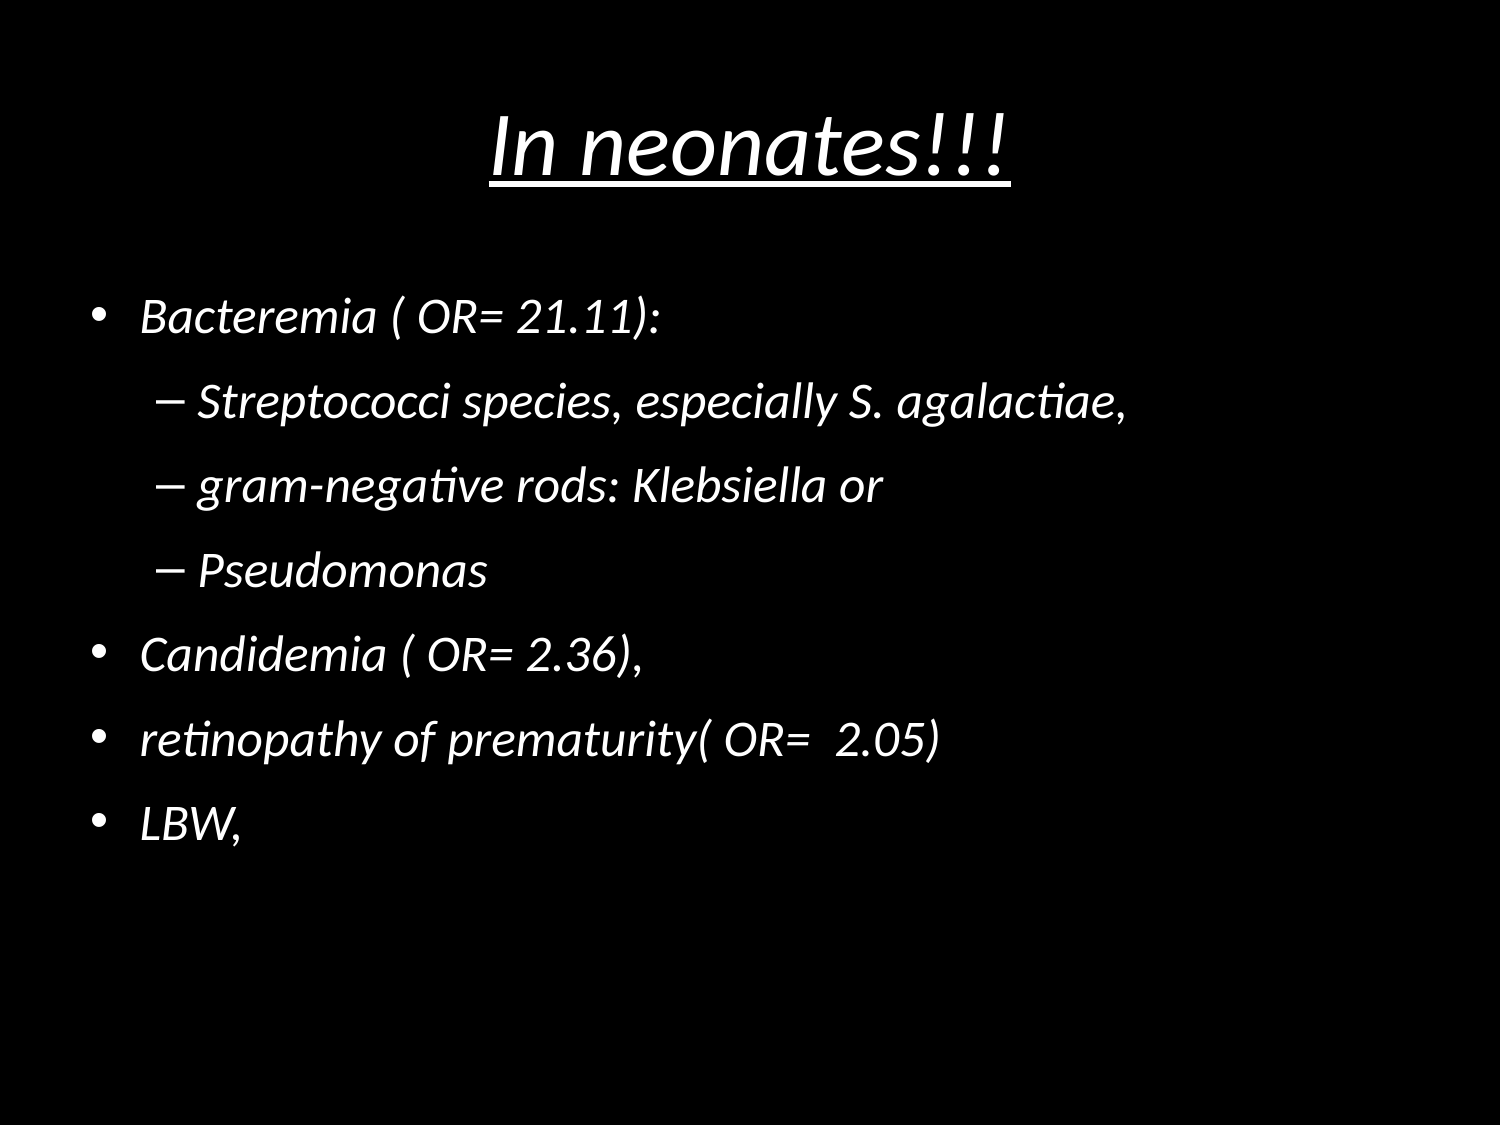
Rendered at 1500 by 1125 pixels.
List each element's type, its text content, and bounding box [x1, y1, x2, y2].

title In neonates!!! [75, 45, 1425, 233]
list Bacteremia ( OR= 21.11): Streptococci species, especially S. agalactiae, gram-negative rods: Klebsiella or Pseudomonas Candidemia ( OR= 2.36), retinopathy of prematurity( OR= 2.05) LBW, [75, 262, 1425, 1005]
